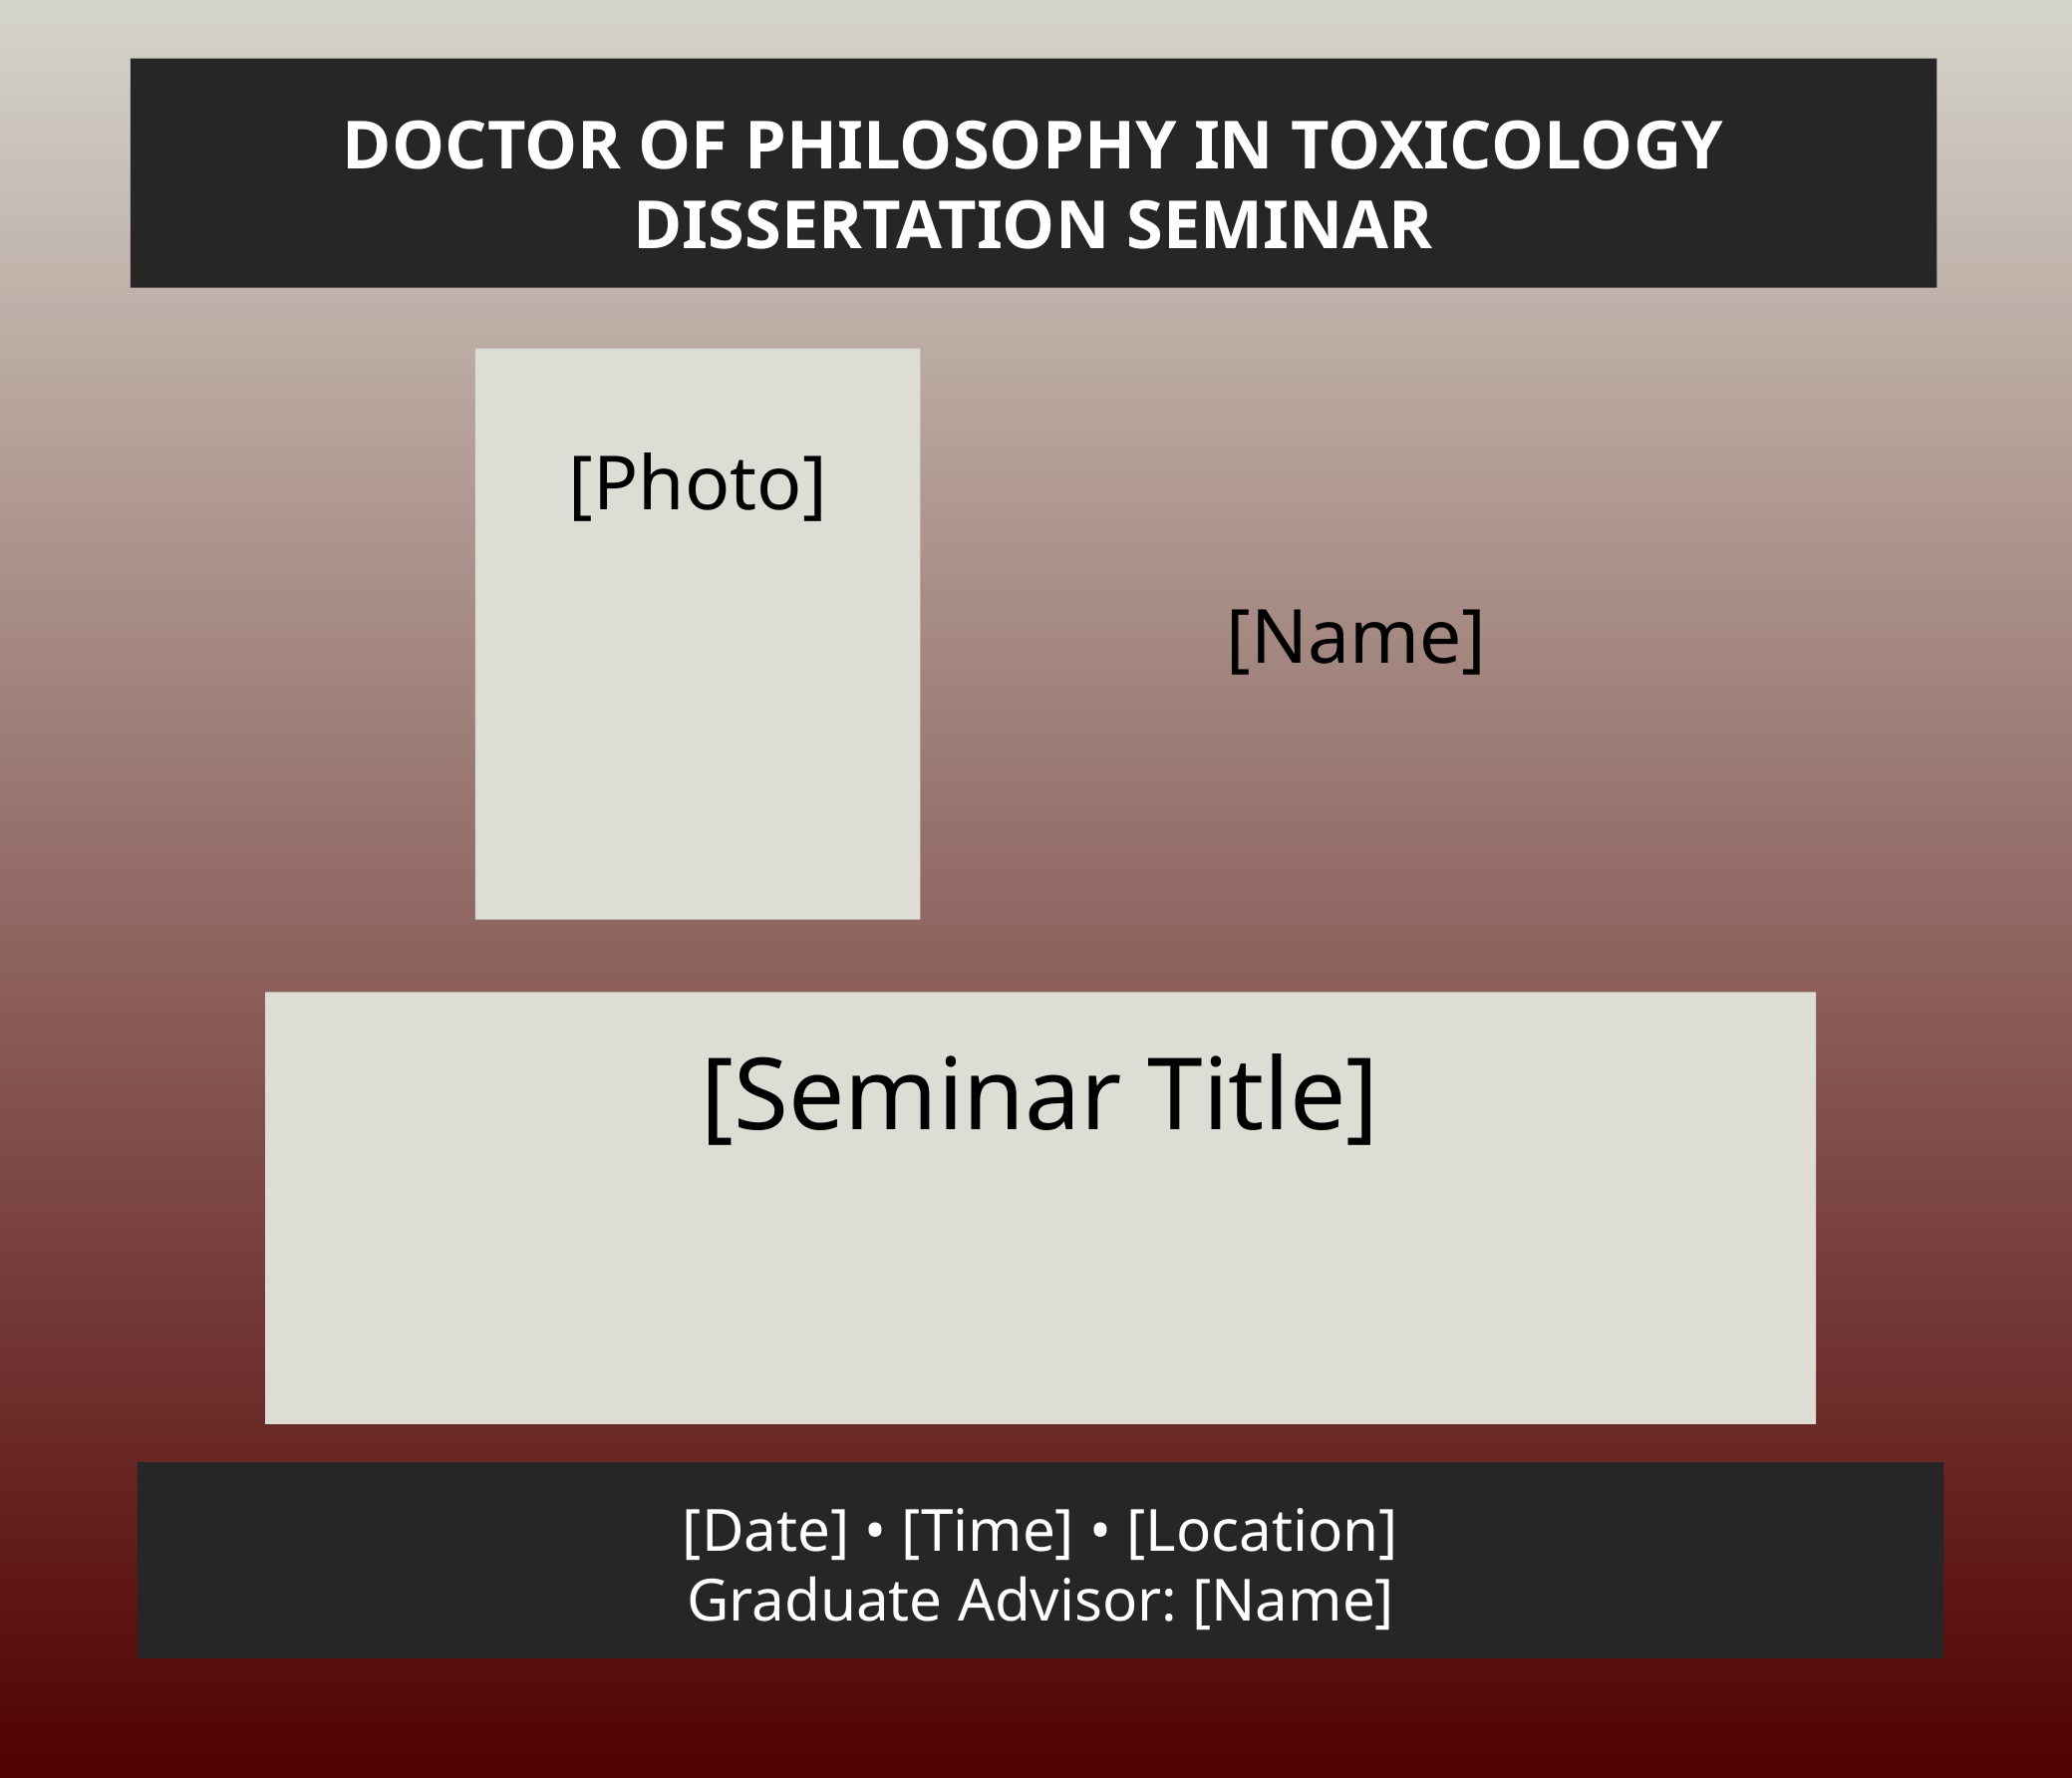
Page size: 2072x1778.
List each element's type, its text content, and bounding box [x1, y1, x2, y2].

text_box [Date] • [Time] • [Location] Graduate Advisor: [Name] [174, 1485, 1907, 1640]
text_box [Name] [948, 581, 1765, 686]
text_box [Seminar Title] [383, 1023, 1698, 1157]
text_box [137, 1461, 1944, 1659]
text_box DOCTOR OF PHILOSOPHY IN TOXICOLOGY DISSERTATION SEMINAR [204, 95, 1863, 269]
text_box [130, 58, 1937, 289]
text_box [Photo] [531, 428, 865, 532]
text_box [474, 348, 921, 921]
text_box [264, 991, 1817, 1425]
